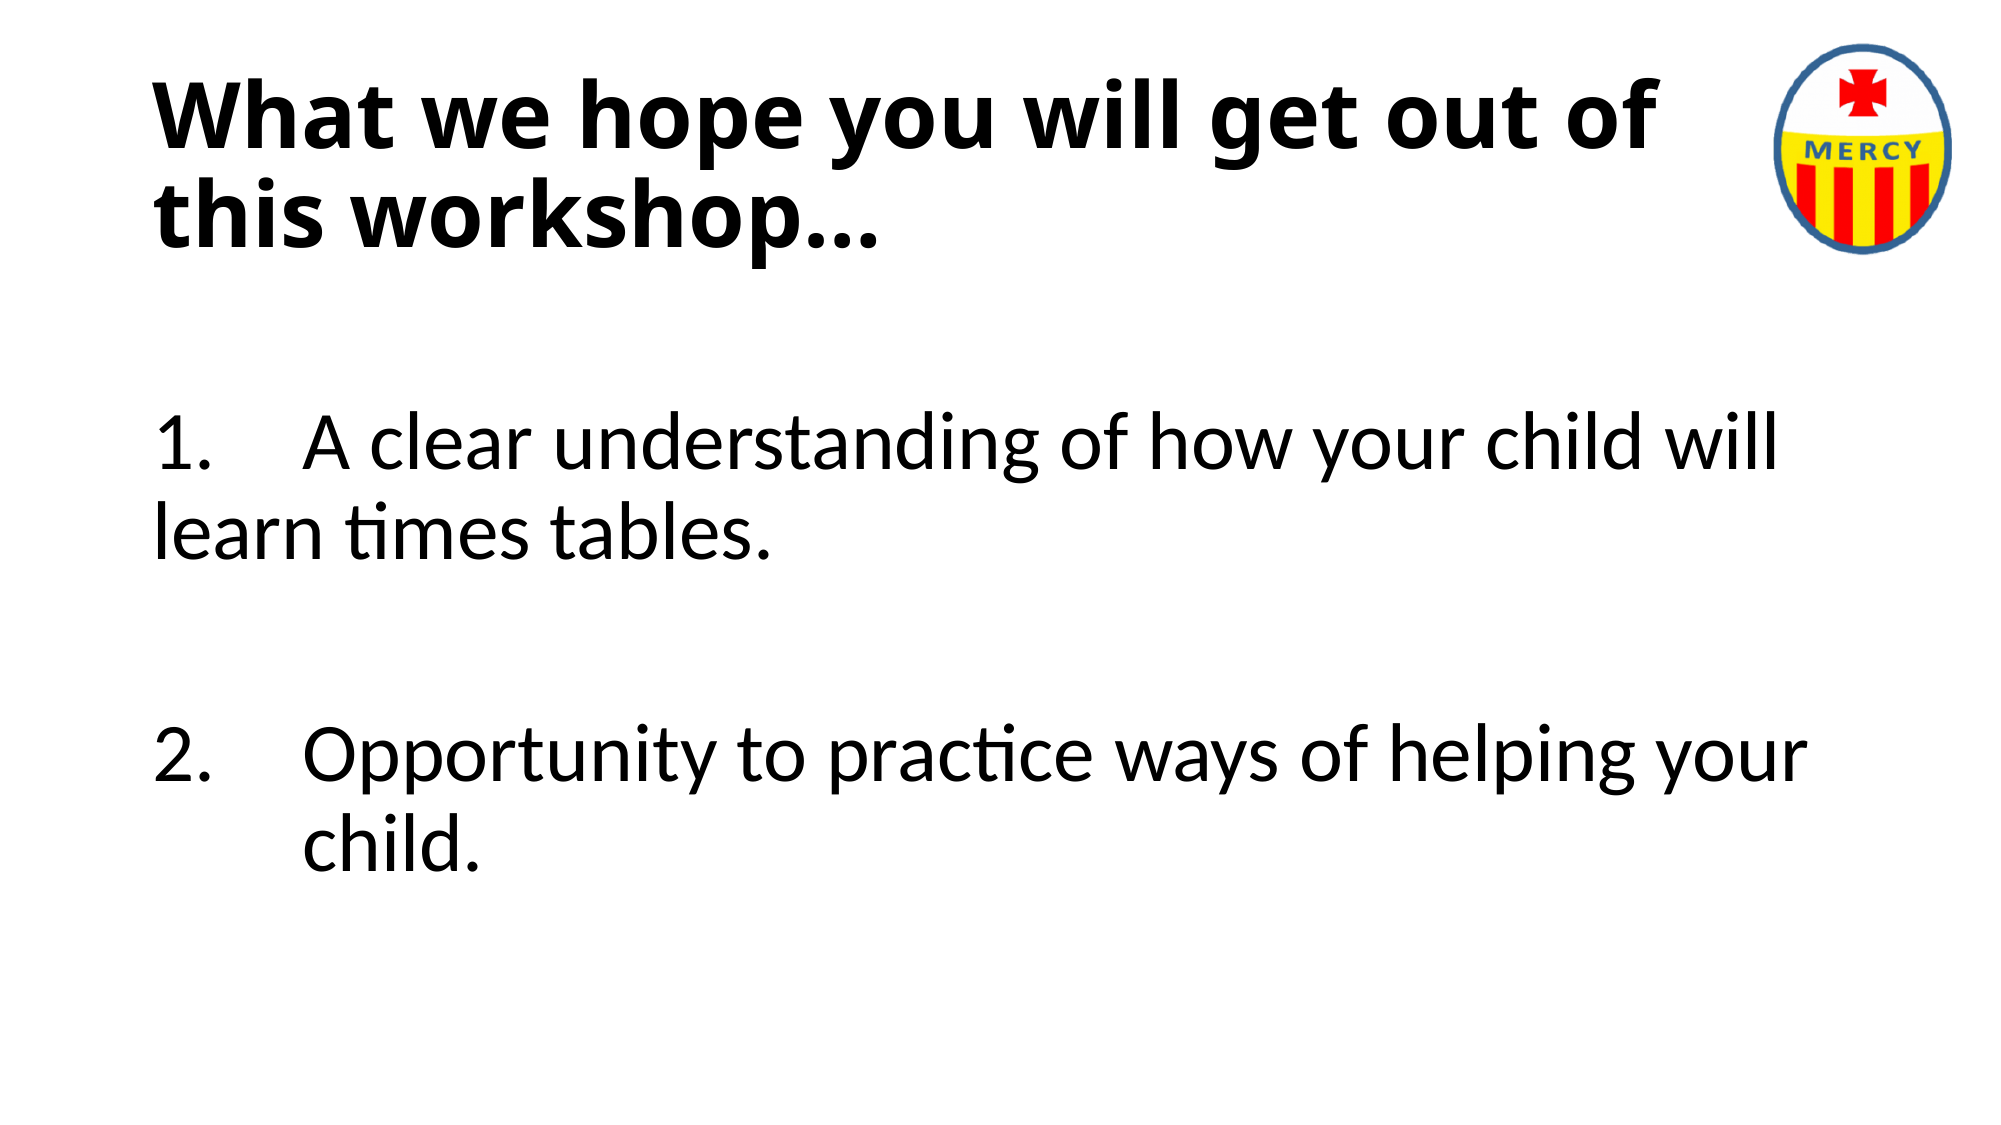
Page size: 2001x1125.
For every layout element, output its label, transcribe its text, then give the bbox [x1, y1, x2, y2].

title What we hope you will get out of this workshop… [137, 59, 1863, 278]
picture [1754, 37, 1971, 260]
list 1. A clear understanding of how your child will learn times tables. 2. Opportunity to practice ways of helping your child. [137, 299, 1863, 1014]
